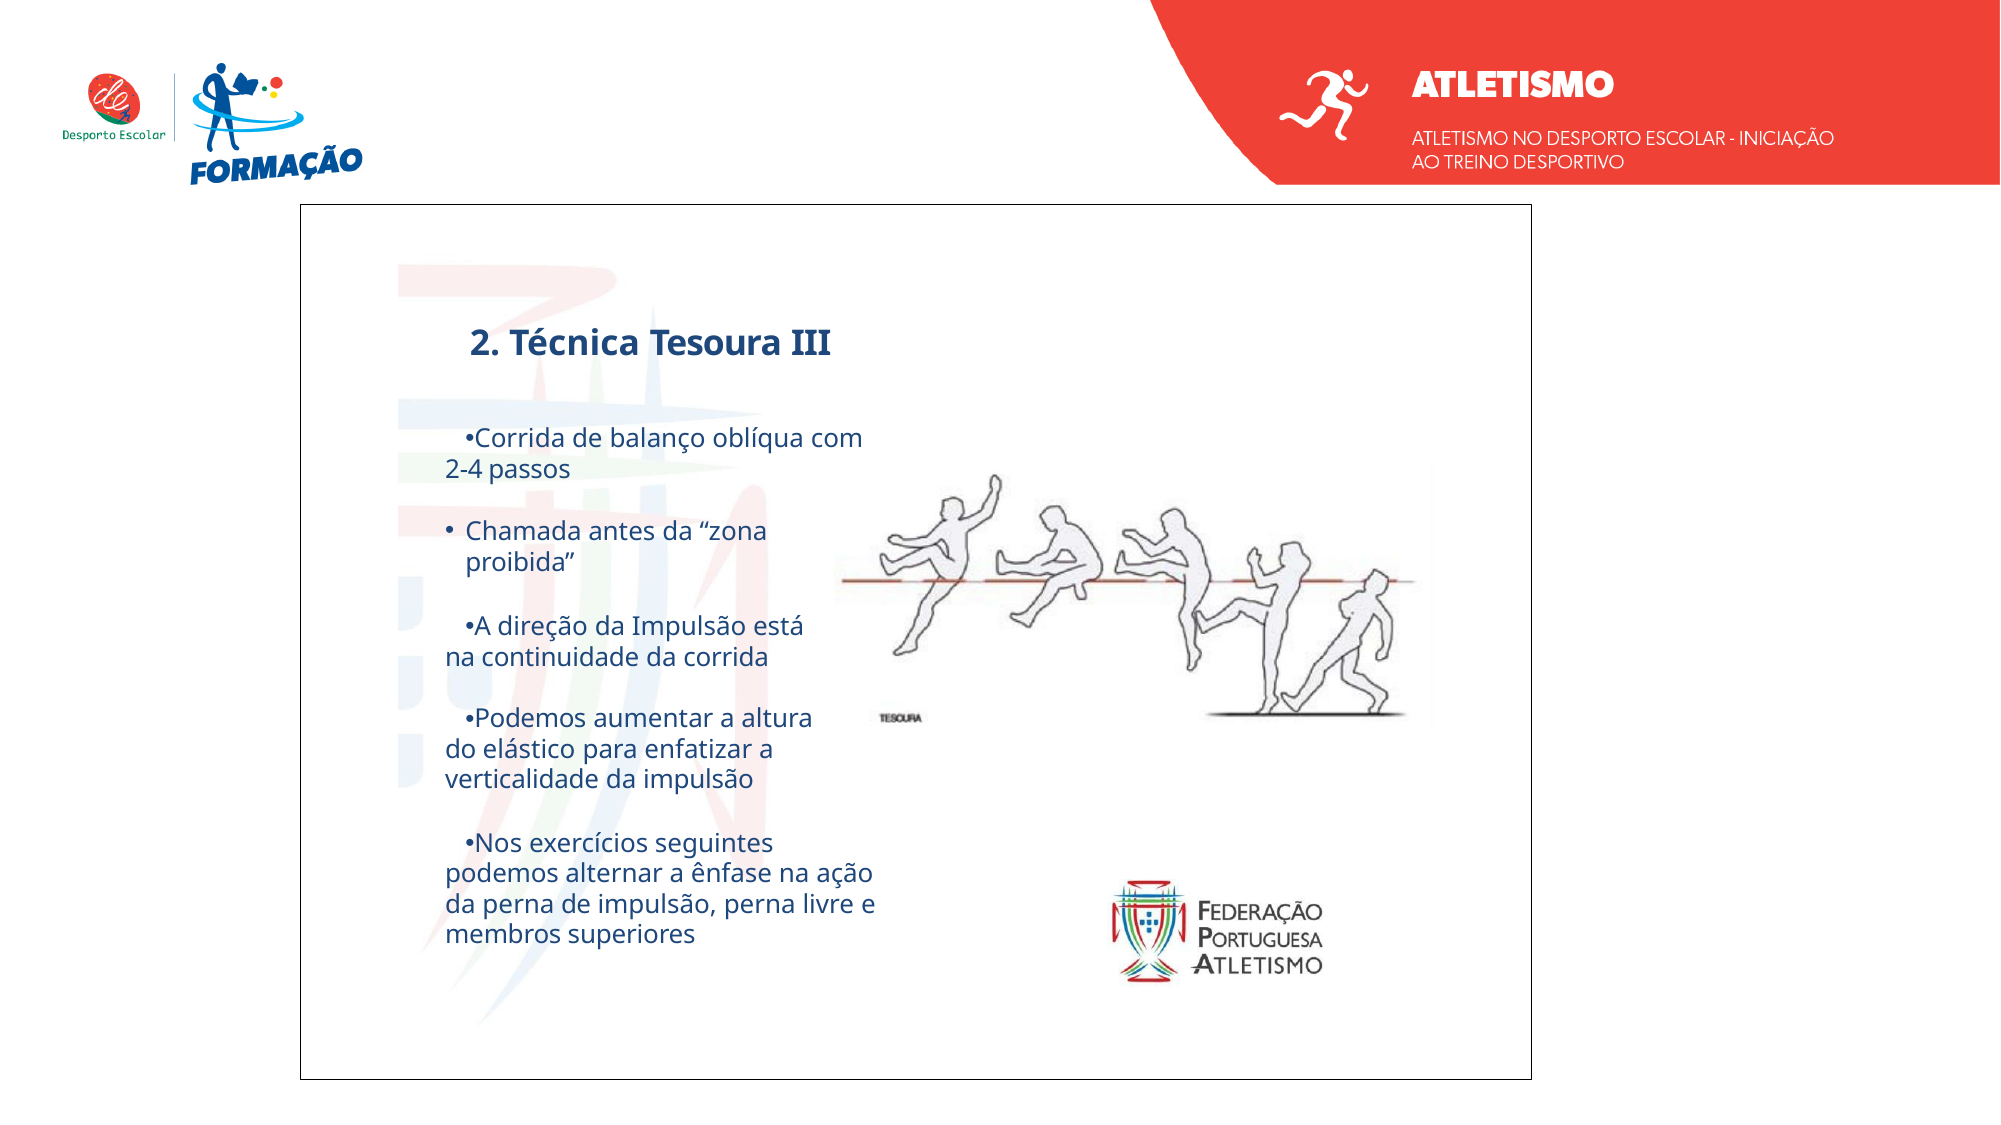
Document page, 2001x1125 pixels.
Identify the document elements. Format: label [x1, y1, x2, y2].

picture [0, 0, 2000, 1125]
text_box [300, 203, 1532, 1081]
